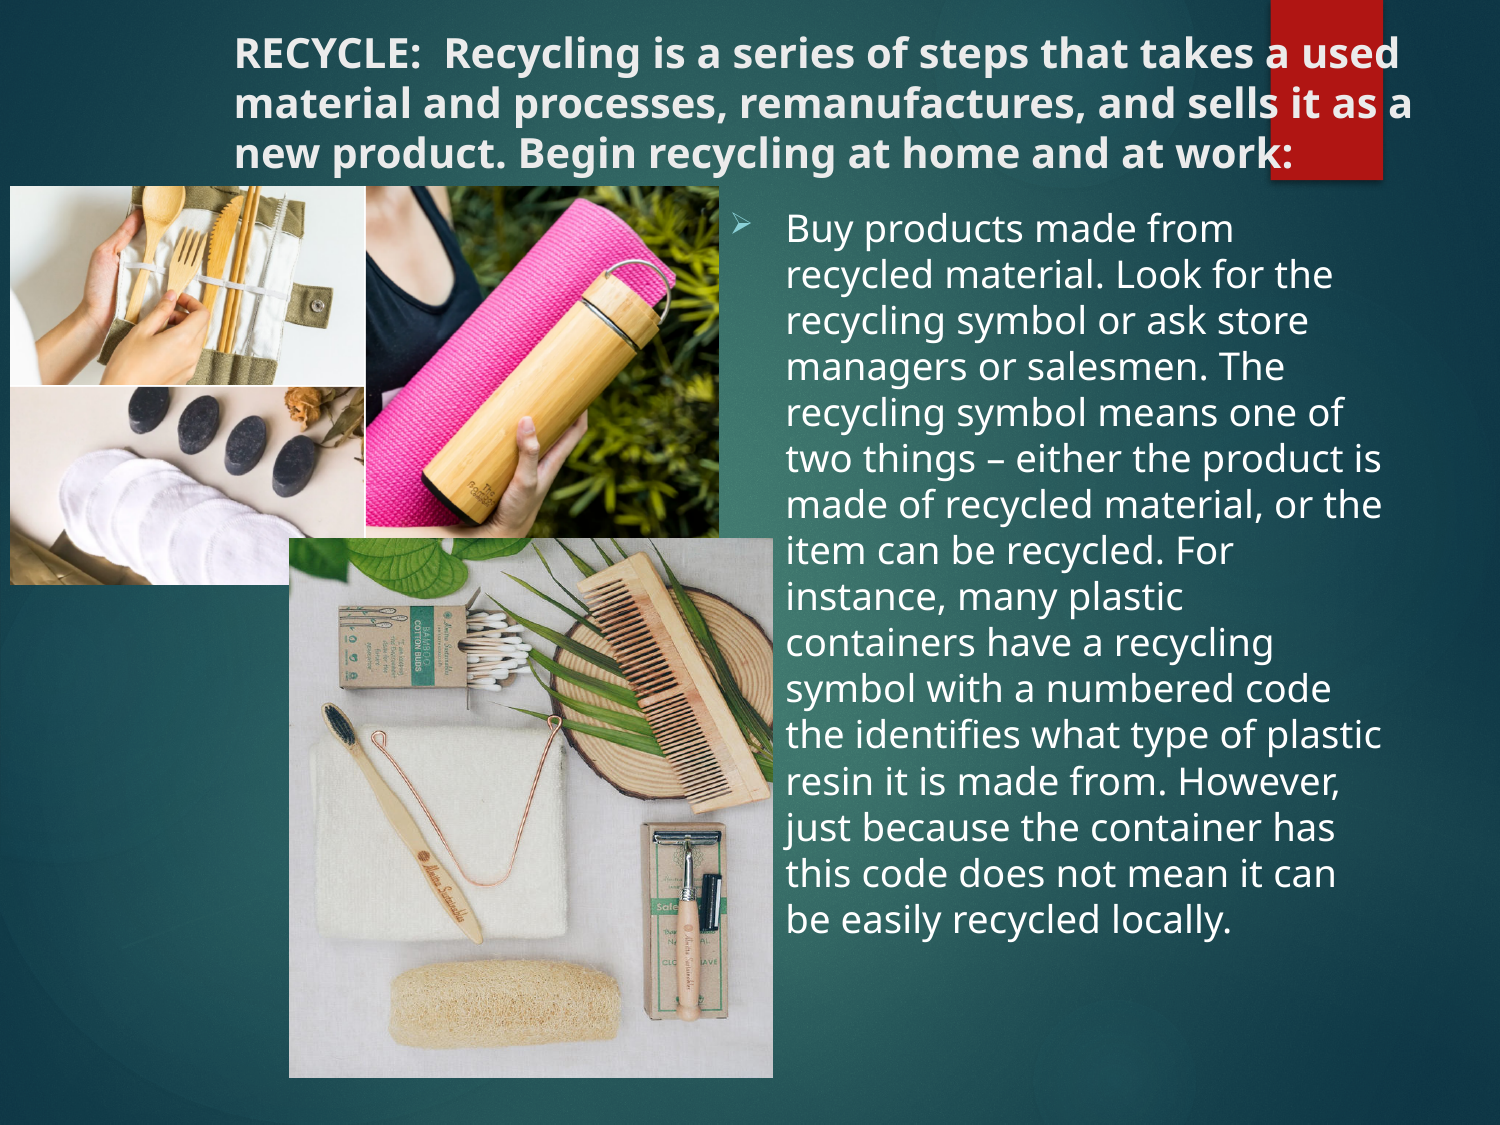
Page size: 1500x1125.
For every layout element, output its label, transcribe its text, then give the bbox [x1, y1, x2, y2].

picture [10, 185, 774, 1078]
title RECYCLE: Recycling is a series of steps that takes a used material and processes, remanufactures, and sells it as a new product. Begin recycling at home and at work: [218, 19, 1447, 209]
list Buy products made from recycled material. Look for the recycling symbol or ask store managers or salesmen. The recycling symbol means one of two things – either the product is made of recycled material, or the item can be recycled. For instance, many plastic containers have a recycling symbol with a numbered code the identifies what type of plastic resin it is made from. However, just because the container has this code does not mean it can be easily recycled locally. [722, 196, 1400, 970]
